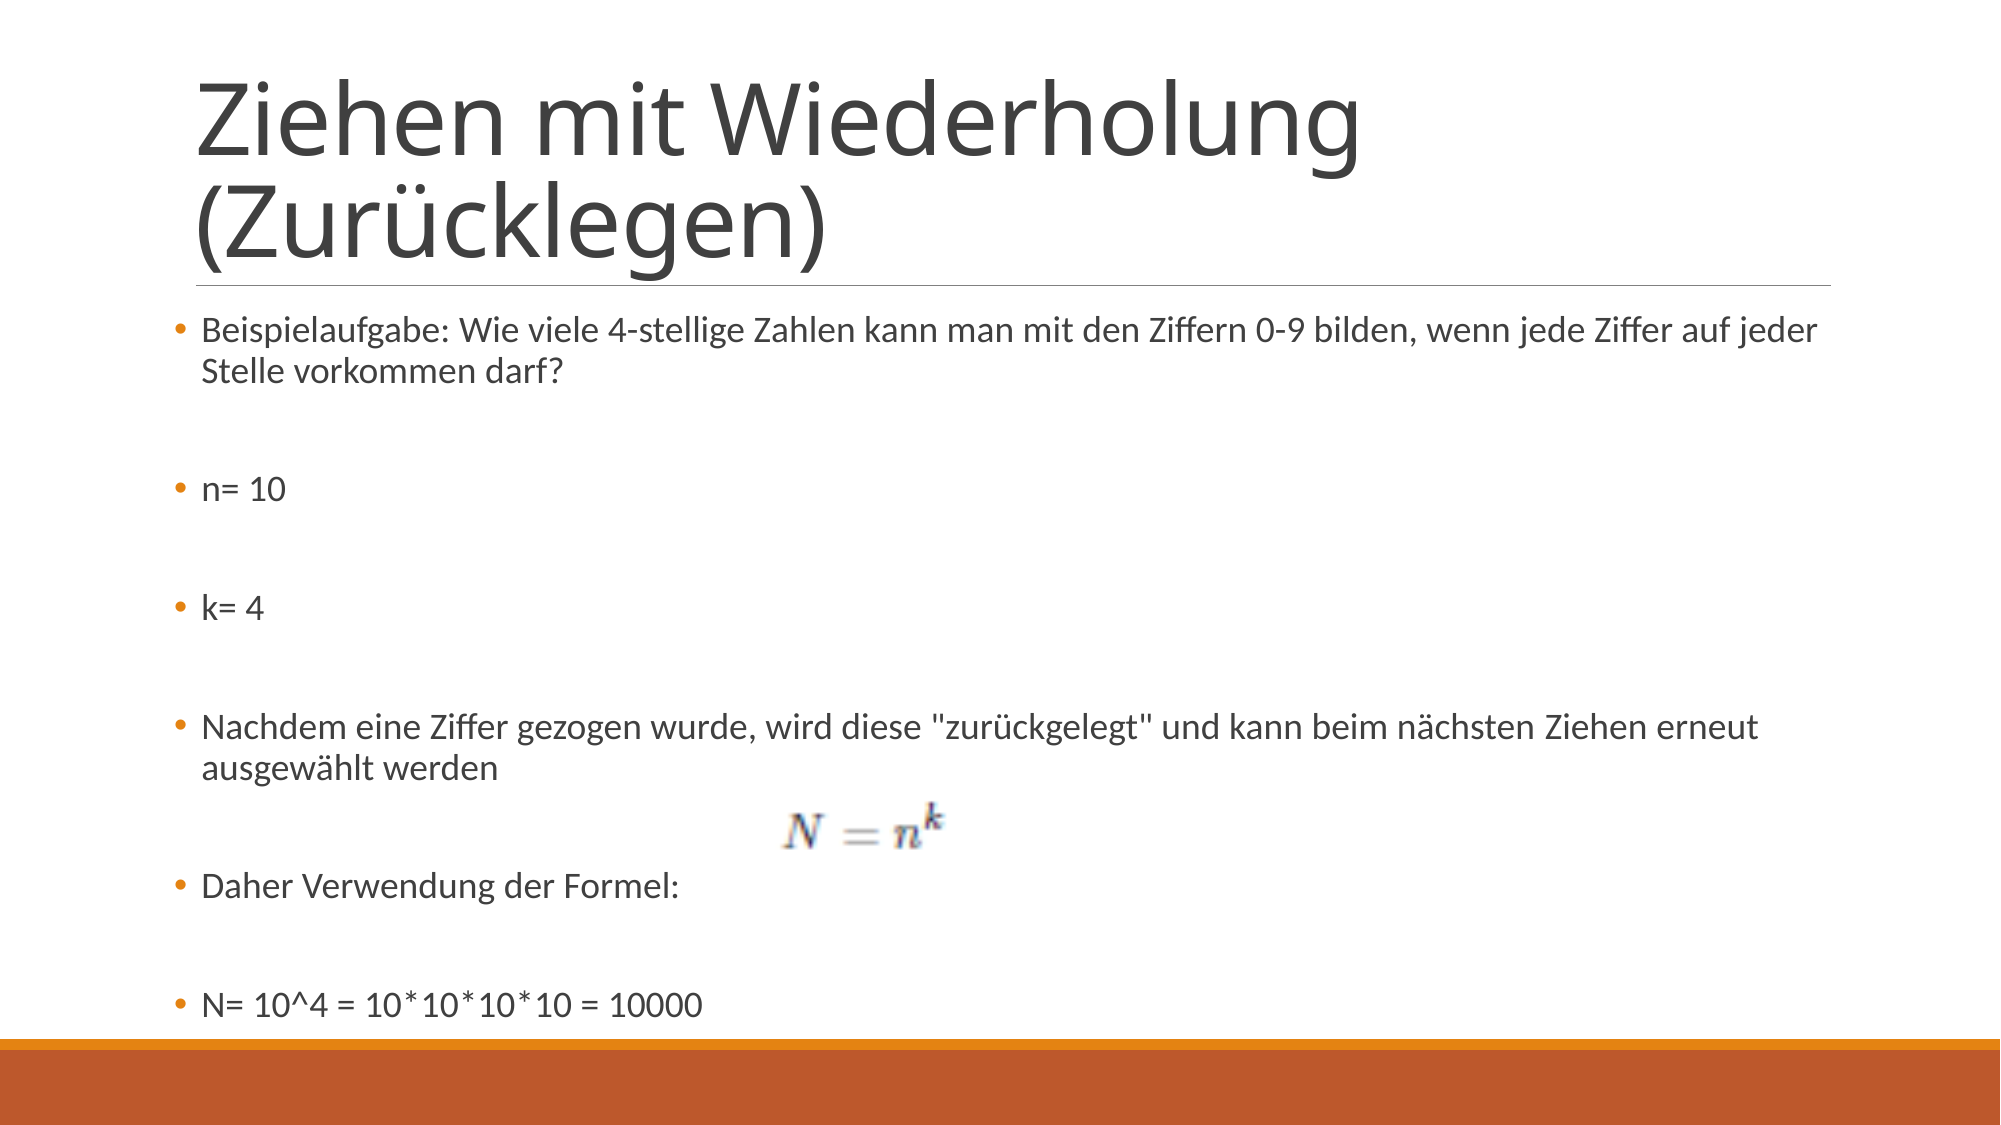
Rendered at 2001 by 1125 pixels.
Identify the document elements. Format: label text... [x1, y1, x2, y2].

title Ziehen mit Wiederholung (Zurücklegen) [180, 47, 1830, 285]
picture [771, 795, 1006, 873]
list Beispielaufgabe: Wie viele 4-stellige Zahlen kann man mit den Ziffern 0-9 bilden, wenn jede Ziffer auf jeder Stelle vorkommen darf? n= 10 k= 4 Nachdem eine Ziffer gezogen wurde, wird diese "zurückgelegt" und kann beim nächsten Ziehen erneut ausgewählt werden Daher Verwendung der Formel: N= 10^4 = 10*10*10*10 = 10000 [144, 302, 1868, 1039]
